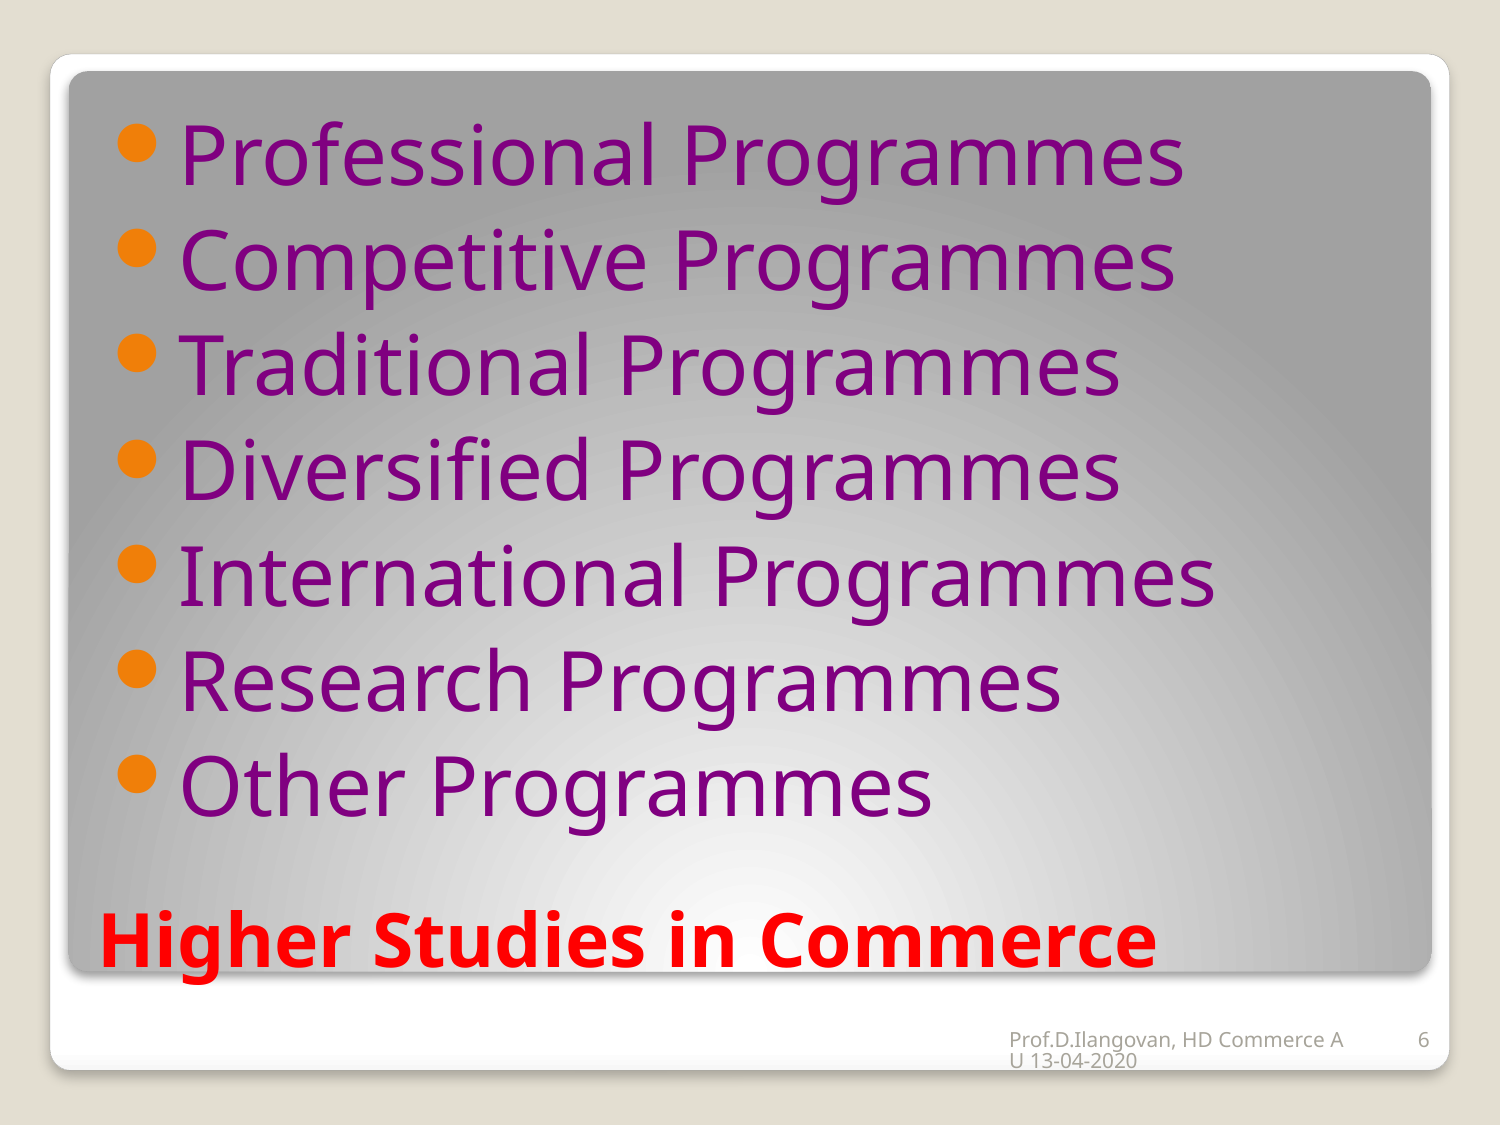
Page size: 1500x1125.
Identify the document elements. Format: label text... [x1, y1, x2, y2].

list Professional Programmes Competitive Programmes Traditional Programmes Diversified Programmes International Programmes Research Programmes Other Programmes [82, 86, 1425, 774]
slide_number 6 [1370, 1002, 1445, 1063]
title Higher Studies in Commerce [82, 817, 1425, 990]
footer Prof.D.Ilangovan, HD Commerce AU 13-04-2020 [994, 1002, 1370, 1063]
